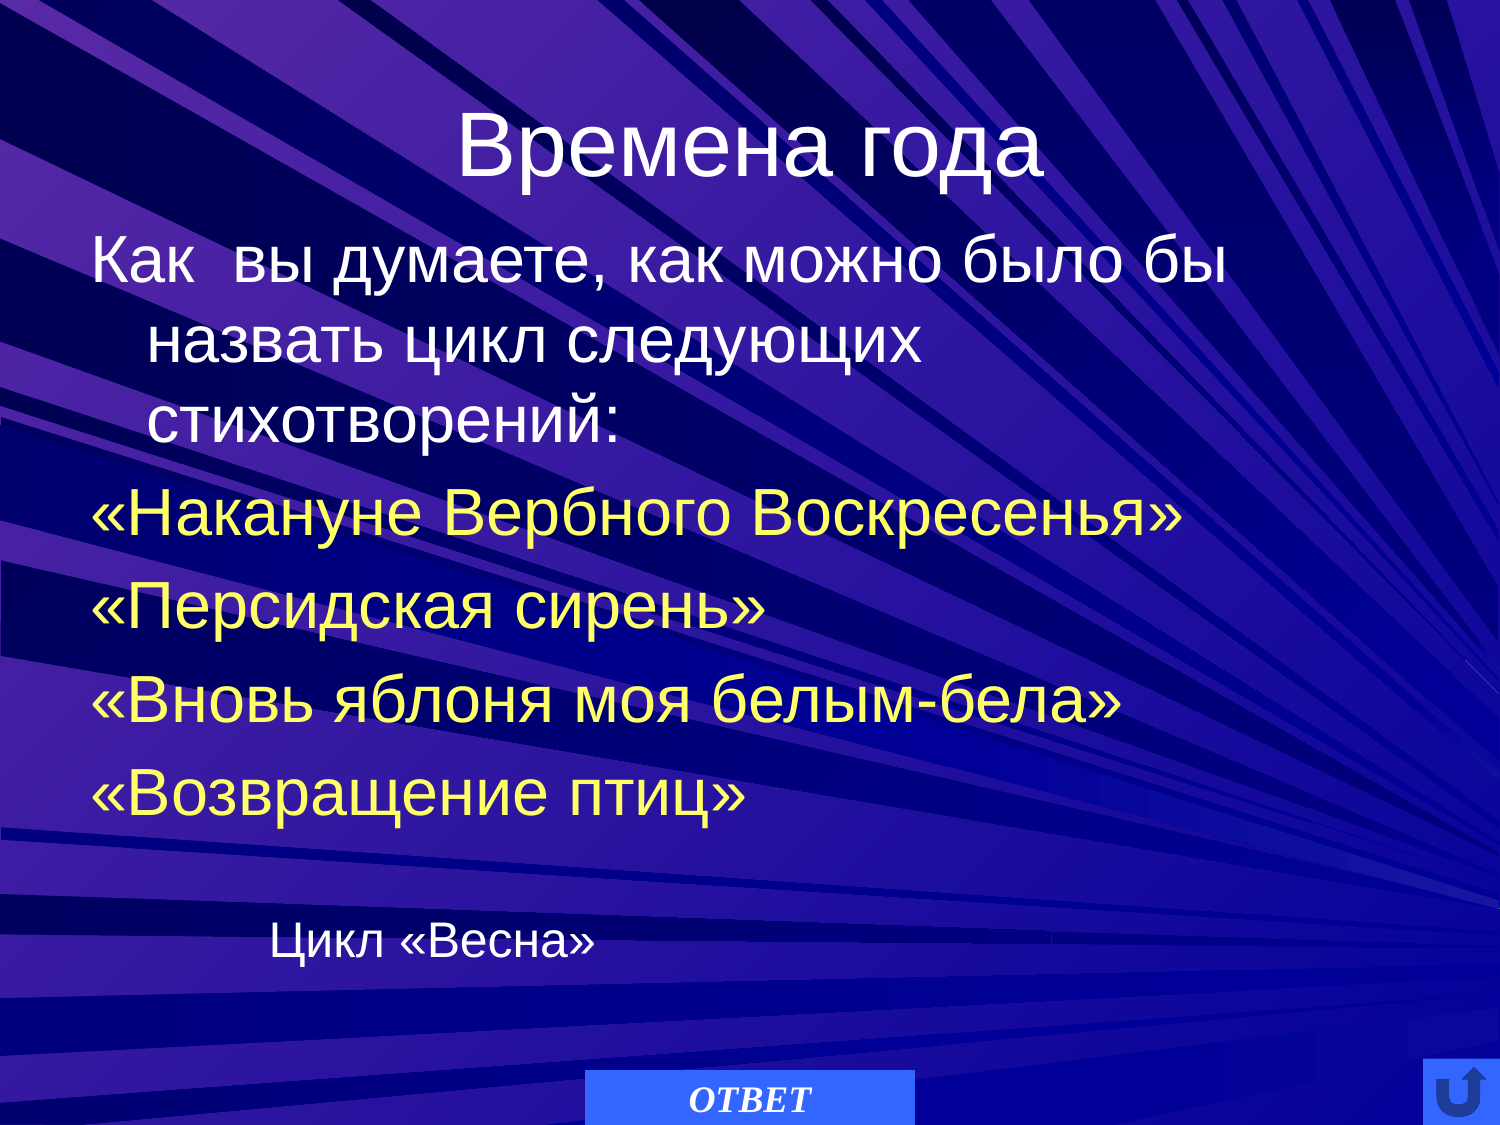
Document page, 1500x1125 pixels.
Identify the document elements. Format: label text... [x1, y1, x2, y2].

text_box Цикл «Весна» [253, 900, 1247, 975]
text_box ОТВЕТ [584, 1070, 916, 1125]
title Времена года [75, 45, 1425, 208]
text_box [1423, 1058, 1500, 1125]
list Как вы думаете, как можно было бы назвать цикл следующих стихотворений: «Накануне Вербного Воскресенья» «Персидская сирень» «Вновь яблоня моя белым-бела» «Возвращение птиц» [75, 208, 1425, 835]
